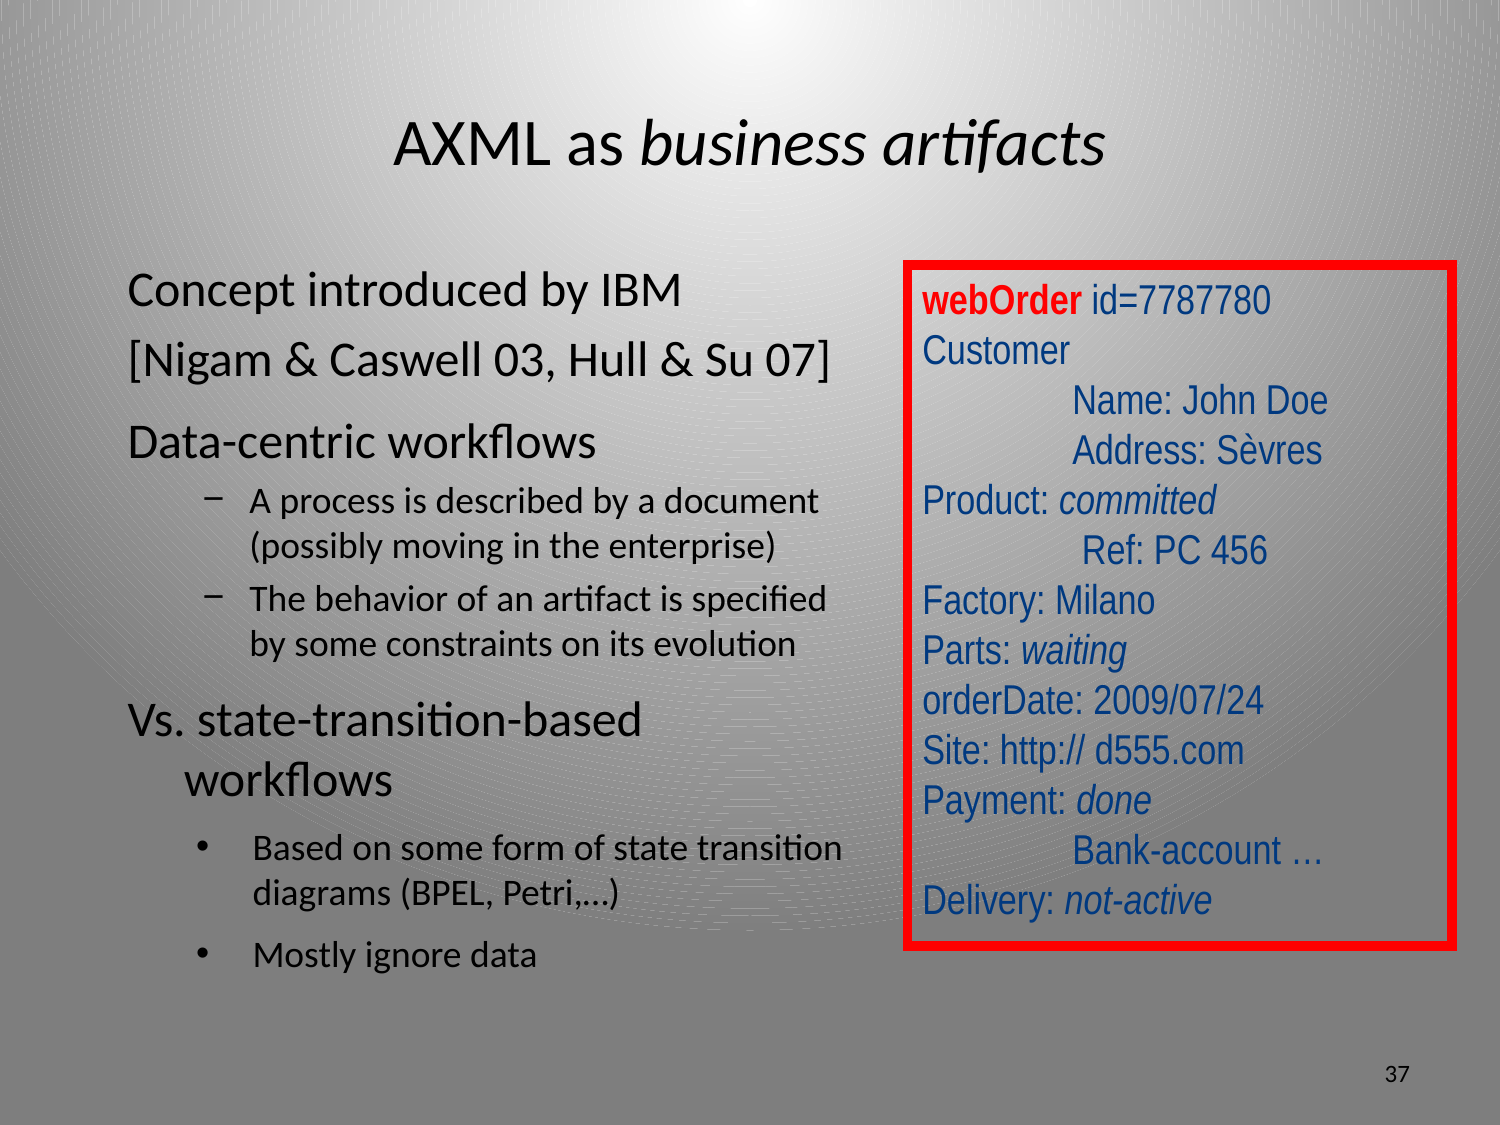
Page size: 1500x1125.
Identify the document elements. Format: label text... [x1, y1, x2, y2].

title AXML as business artifacts [75, 45, 1425, 233]
slide_number 37 [1074, 1042, 1425, 1103]
list Concept introduced by IBM [Nigam & Caswell 03, Hull & Su 07] Data-centric workflows A process is described by a document (possibly moving in the enterprise) The behavior of an artifact is specified by some constraints on its evolution Vs. state-transition-based workflows Based on some form of state transition diagrams (BPEL, Petri,…) Mostly ignore data [112, 248, 879, 988]
text_box webOrder id=7787780 Customer Name: John Doe Address: Sèvres Product: committed Ref: PC 456 Factory: Milano Parts: waiting orderDate: 2009/07/24 Site: http:// d555.com Payment: done Bank-account … Delivery: not-active [907, 264, 1452, 946]
